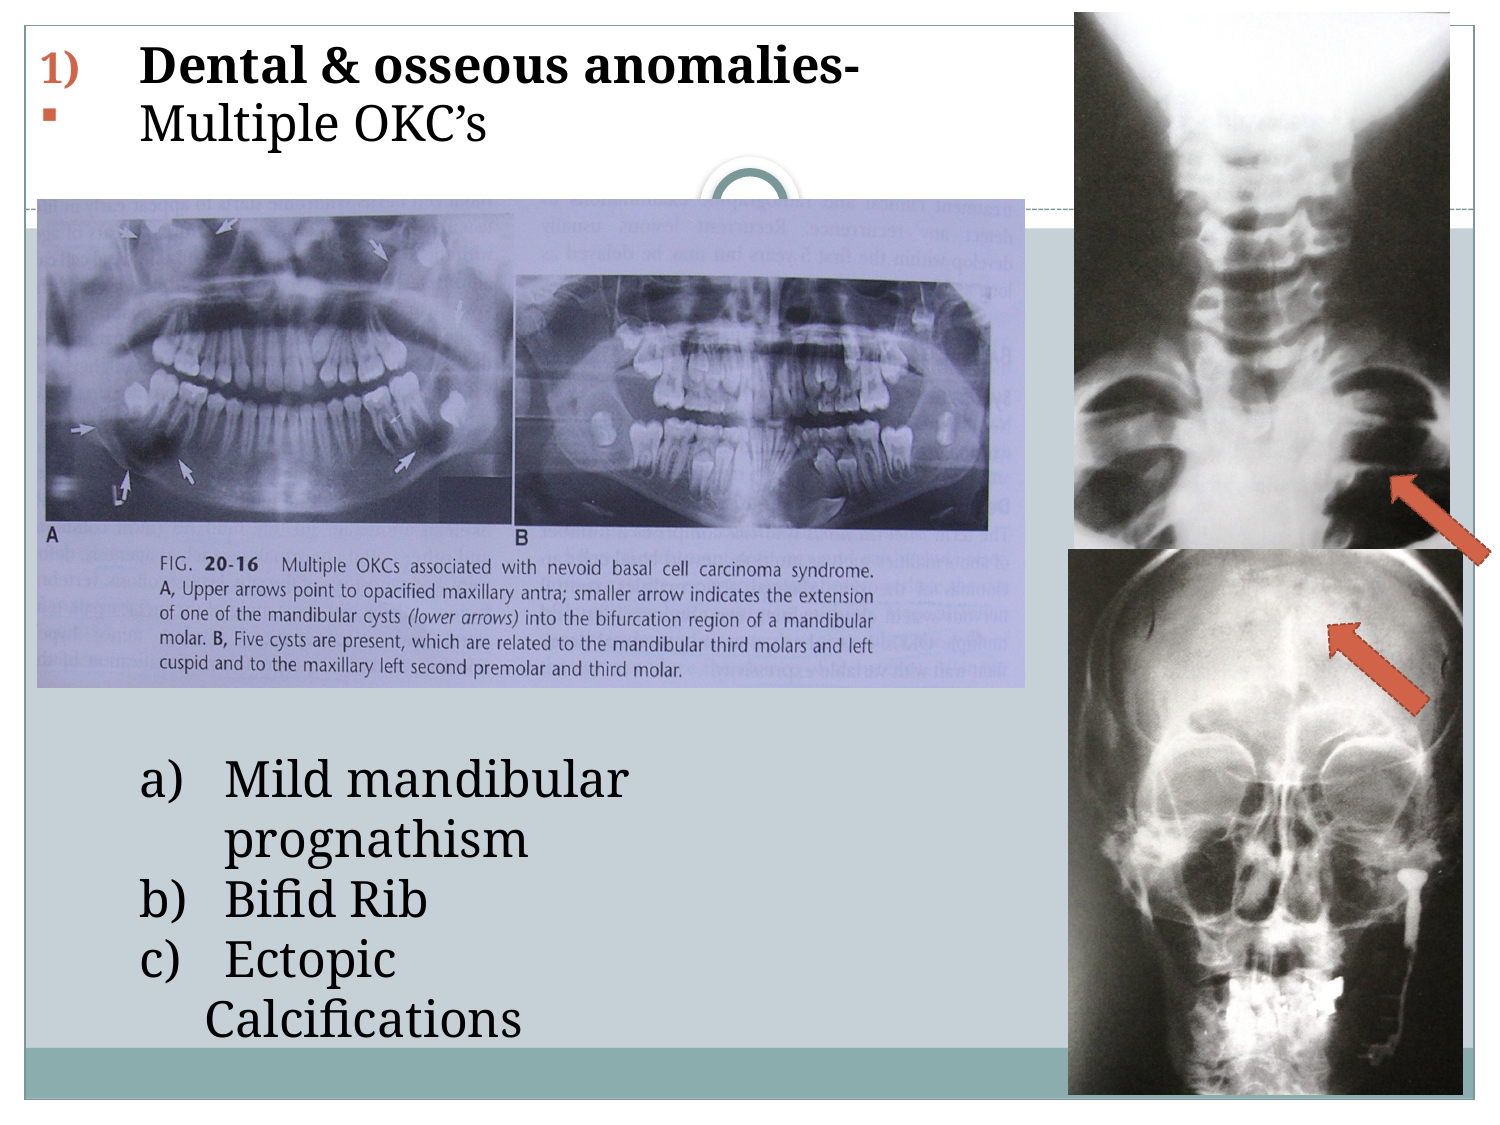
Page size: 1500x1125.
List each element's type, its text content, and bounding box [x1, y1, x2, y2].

list Dental & osseous anomalies- Multiple OKC’s [24, 37, 1067, 788]
text_box [1456, 520, 1492, 567]
text_box Mild mandibular prognathism Bifid Rib Ectopic Calcifications [124, 740, 875, 1056]
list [37, 199, 1026, 688]
picture [1068, 12, 1463, 1096]
